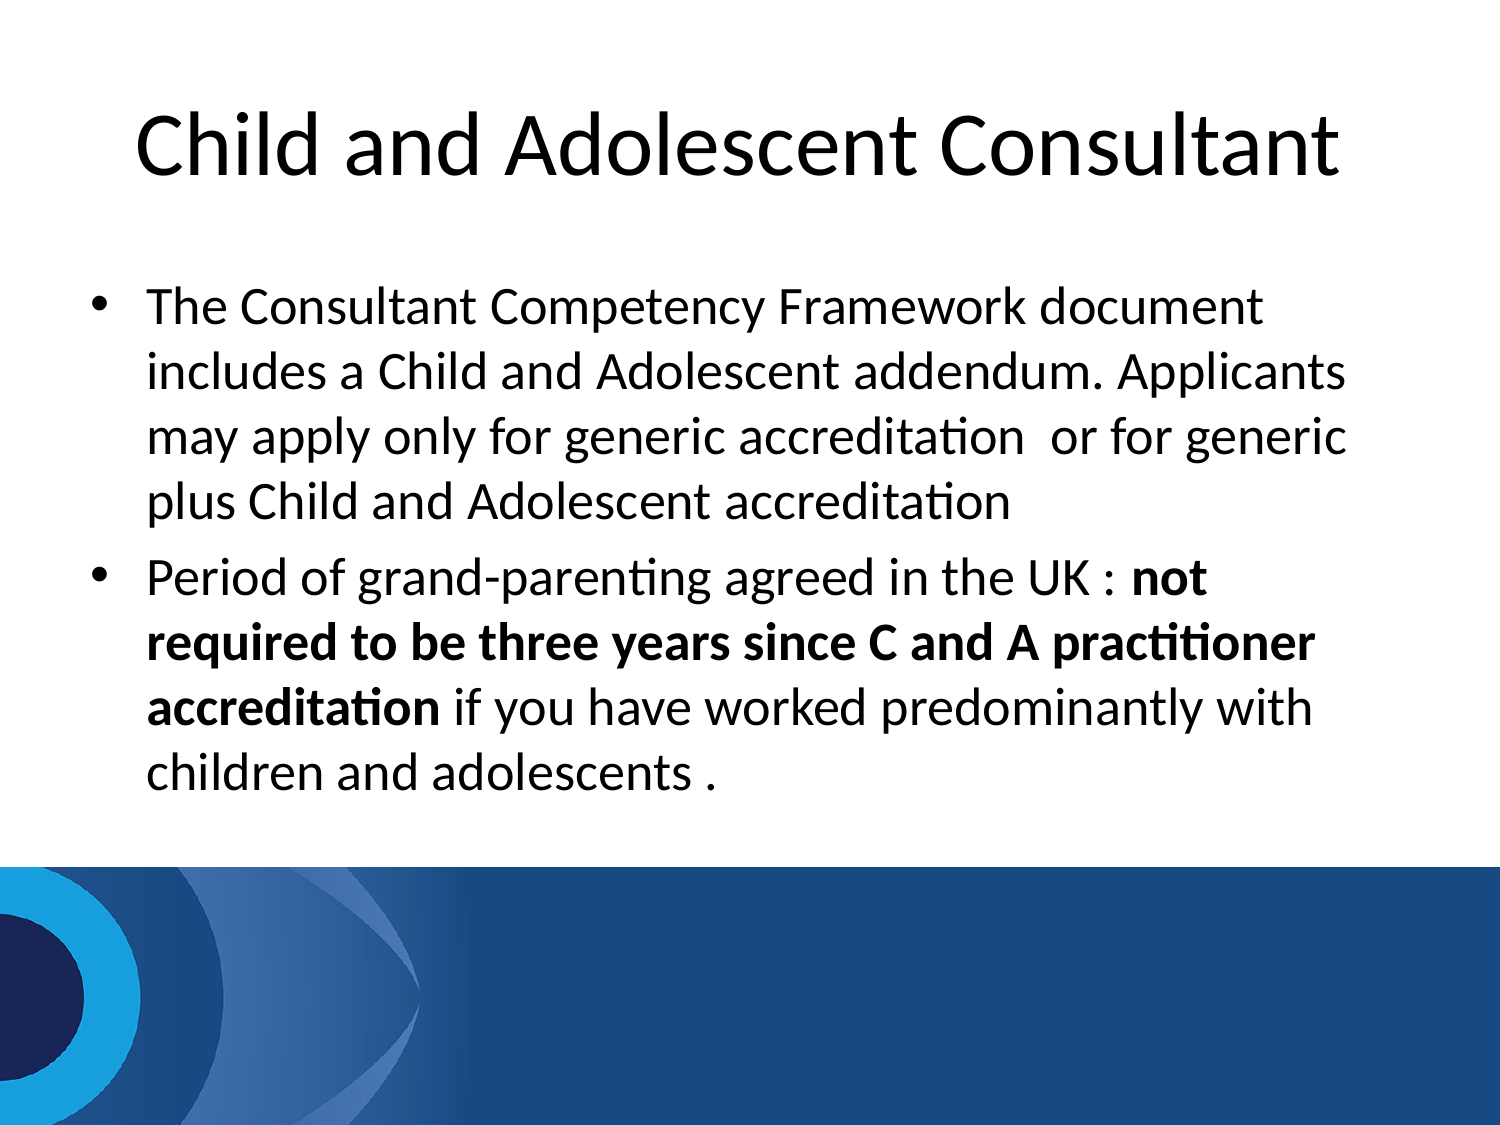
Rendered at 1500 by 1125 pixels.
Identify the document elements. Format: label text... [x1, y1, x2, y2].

title Child and Adolescent Consultant [75, 45, 1425, 233]
list The Consultant Competency Framework document includes a Child and Adolescent addendum. Applicants may apply only for generic accreditation or for generic plus Child and Adolescent accreditation Period of grand-parenting agreed in the UK : not required to be three years since C and A practitioner accreditation if you have worked predominantly with children and adolescents . [75, 262, 1425, 866]
picture [0, 867, 1500, 1125]
